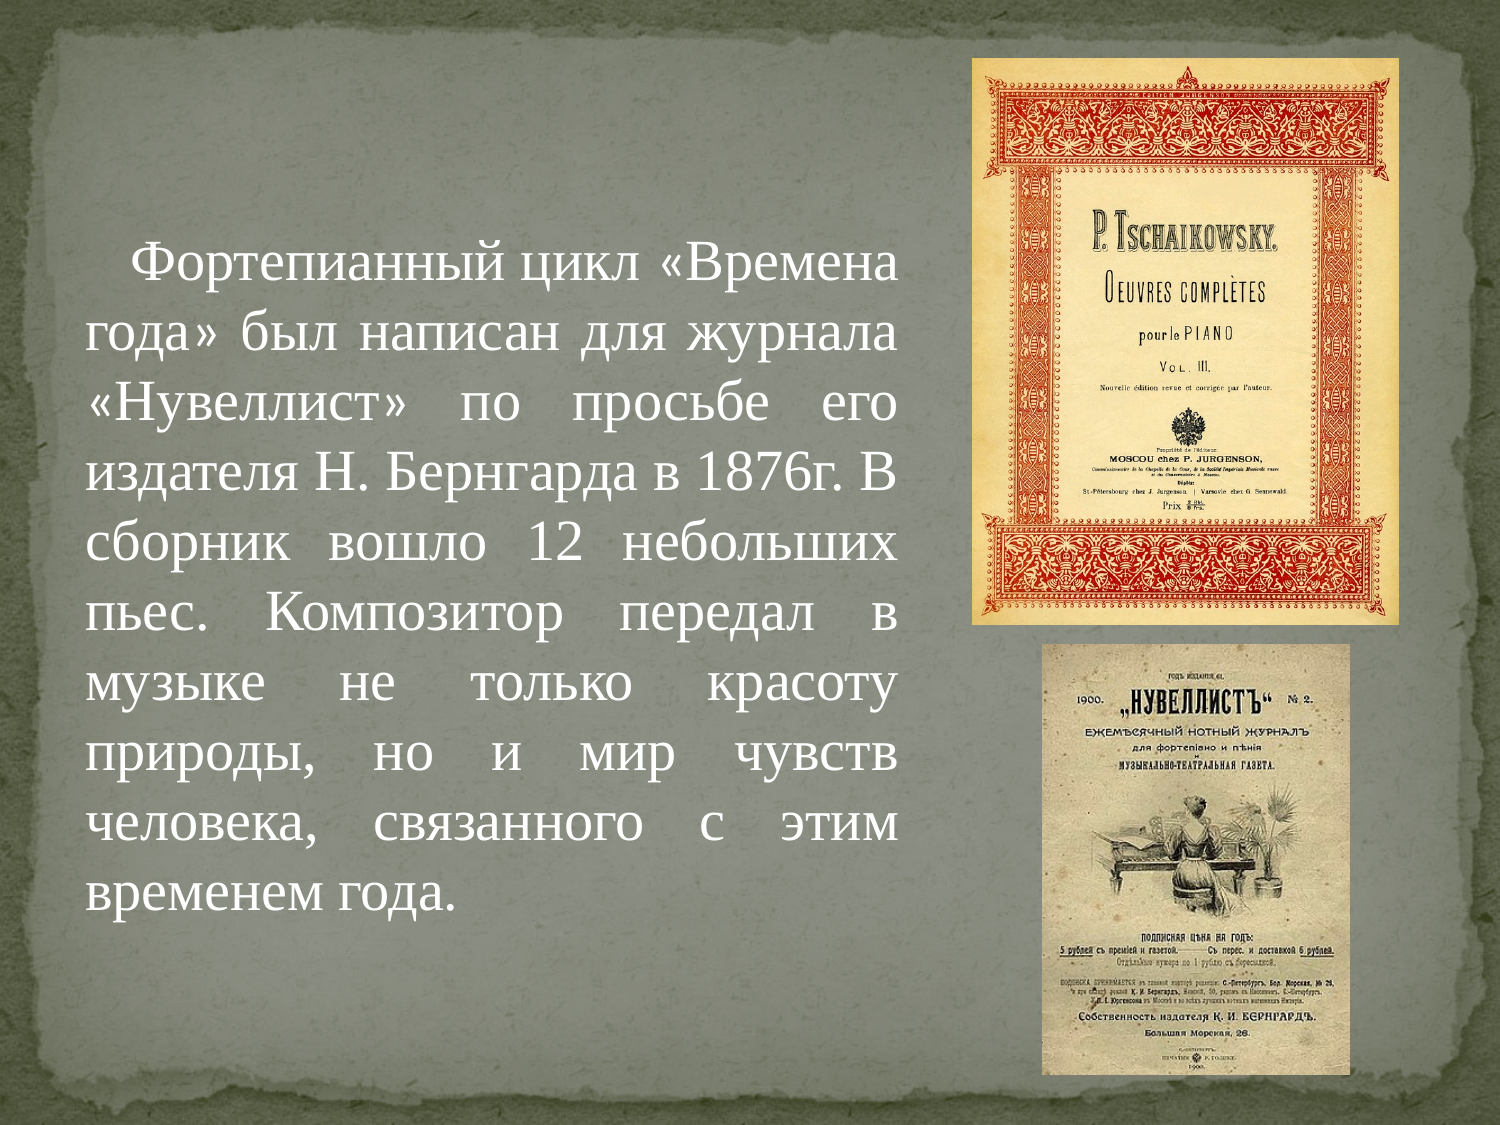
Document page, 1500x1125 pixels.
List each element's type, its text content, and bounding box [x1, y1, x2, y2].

picture [1042, 644, 1350, 1075]
text_box Фортепианный цикл «Времена года» был написан для журнала «Нувеллист» по просьбе его издателя Н. Бернгарда в 1876г. В сборник вошло 12 небольших пьес. Композитор передал в музыке не только красоту природы, но и мир чувств человека, связанного с этим временем года. [70, 214, 914, 930]
picture [972, 58, 1399, 626]
